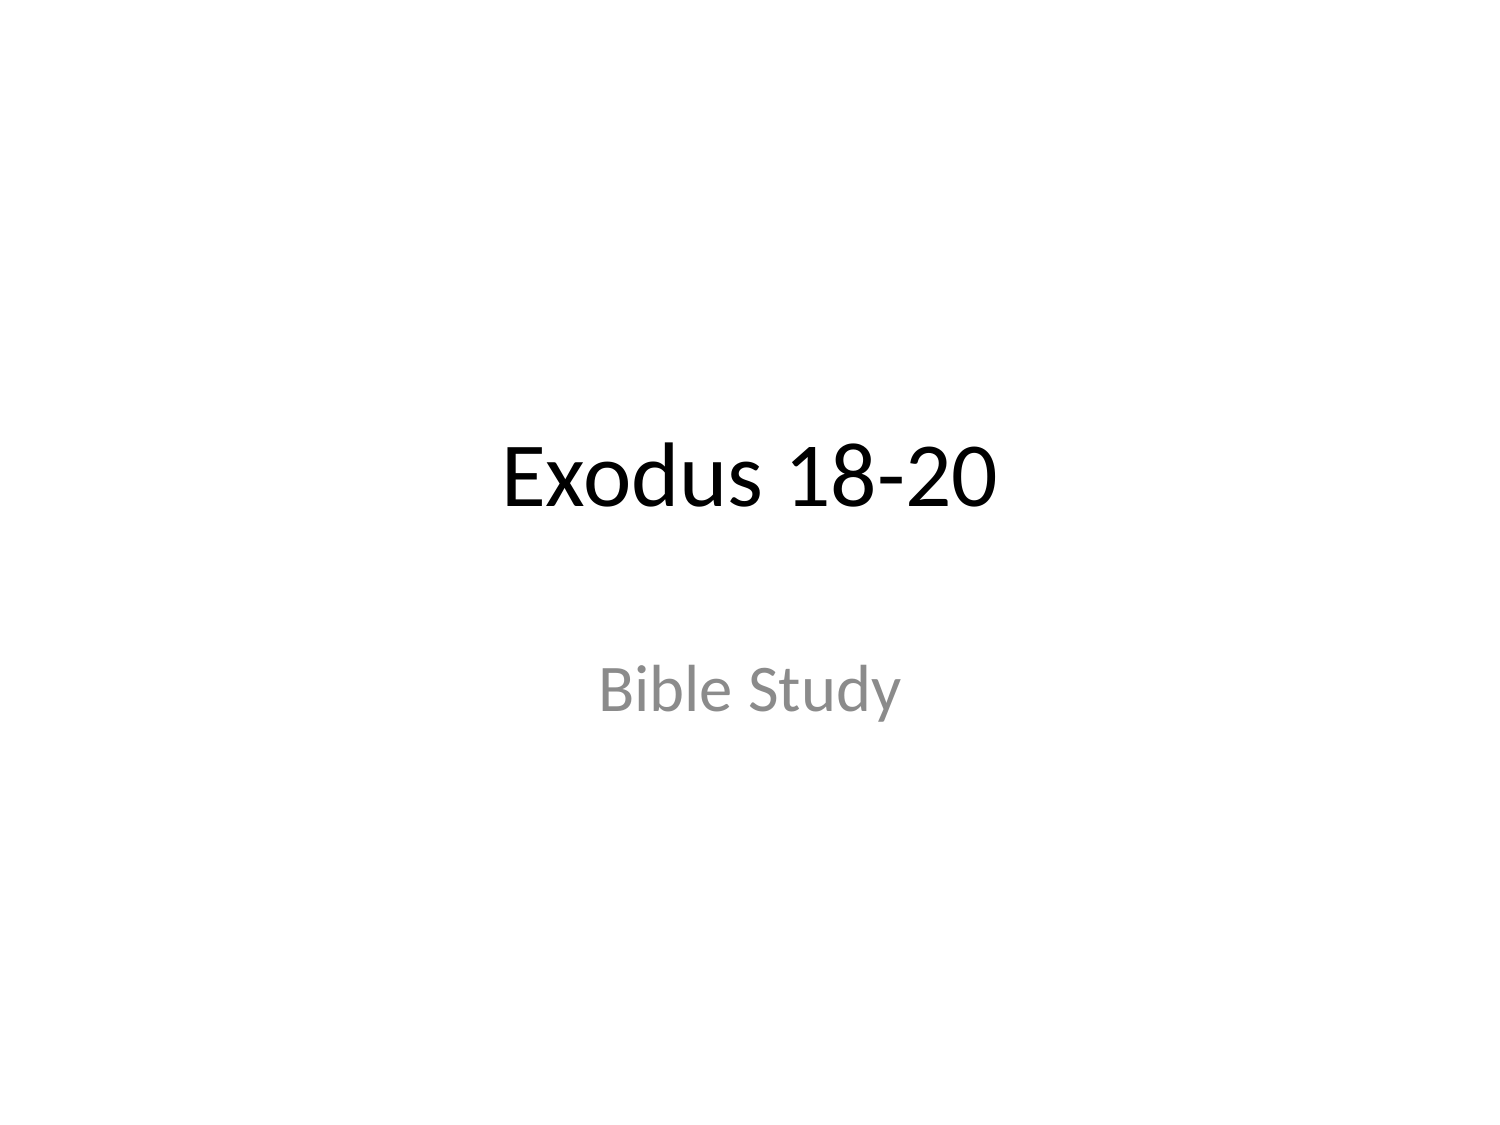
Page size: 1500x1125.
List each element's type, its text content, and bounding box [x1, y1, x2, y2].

subtitle Bible Study [225, 637, 1275, 925]
title Exodus 18-20 [112, 349, 1388, 591]
